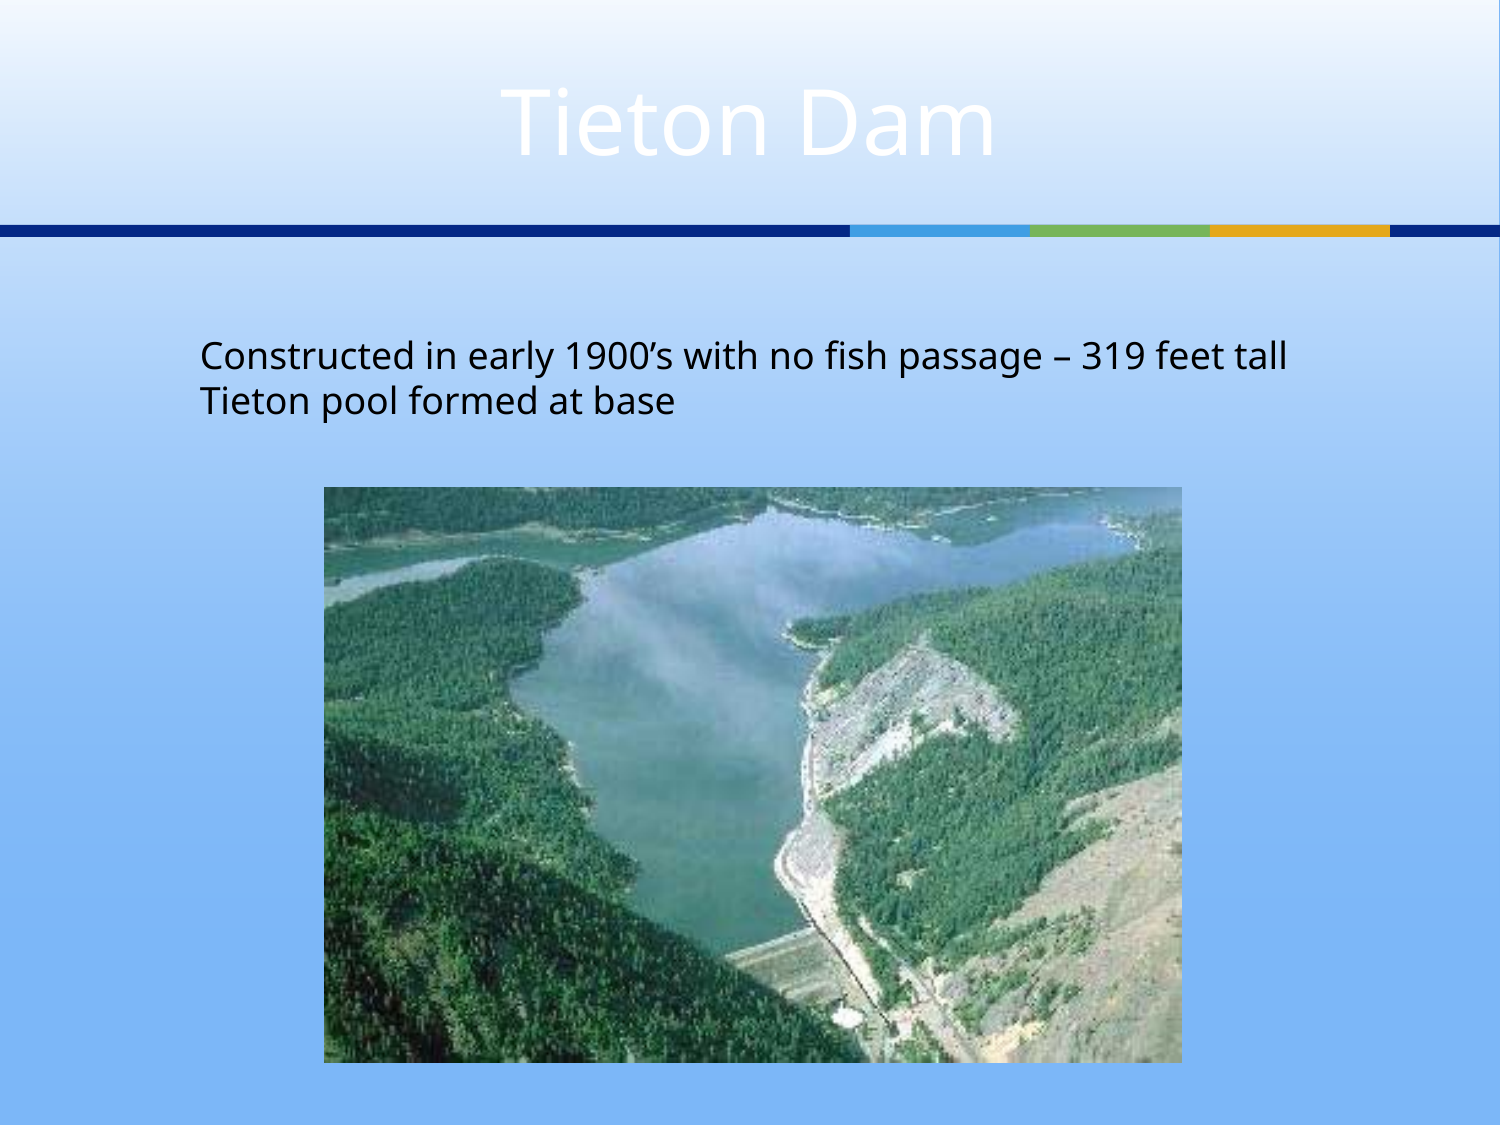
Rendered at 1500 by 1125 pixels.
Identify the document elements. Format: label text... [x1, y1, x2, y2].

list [324, 486, 1182, 1063]
text_box Constructed in early 1900’s with no fish passage – 319 feet tall Tieton pool formed at base [185, 324, 1314, 430]
title Tieton Dam [75, 24, 1425, 213]
